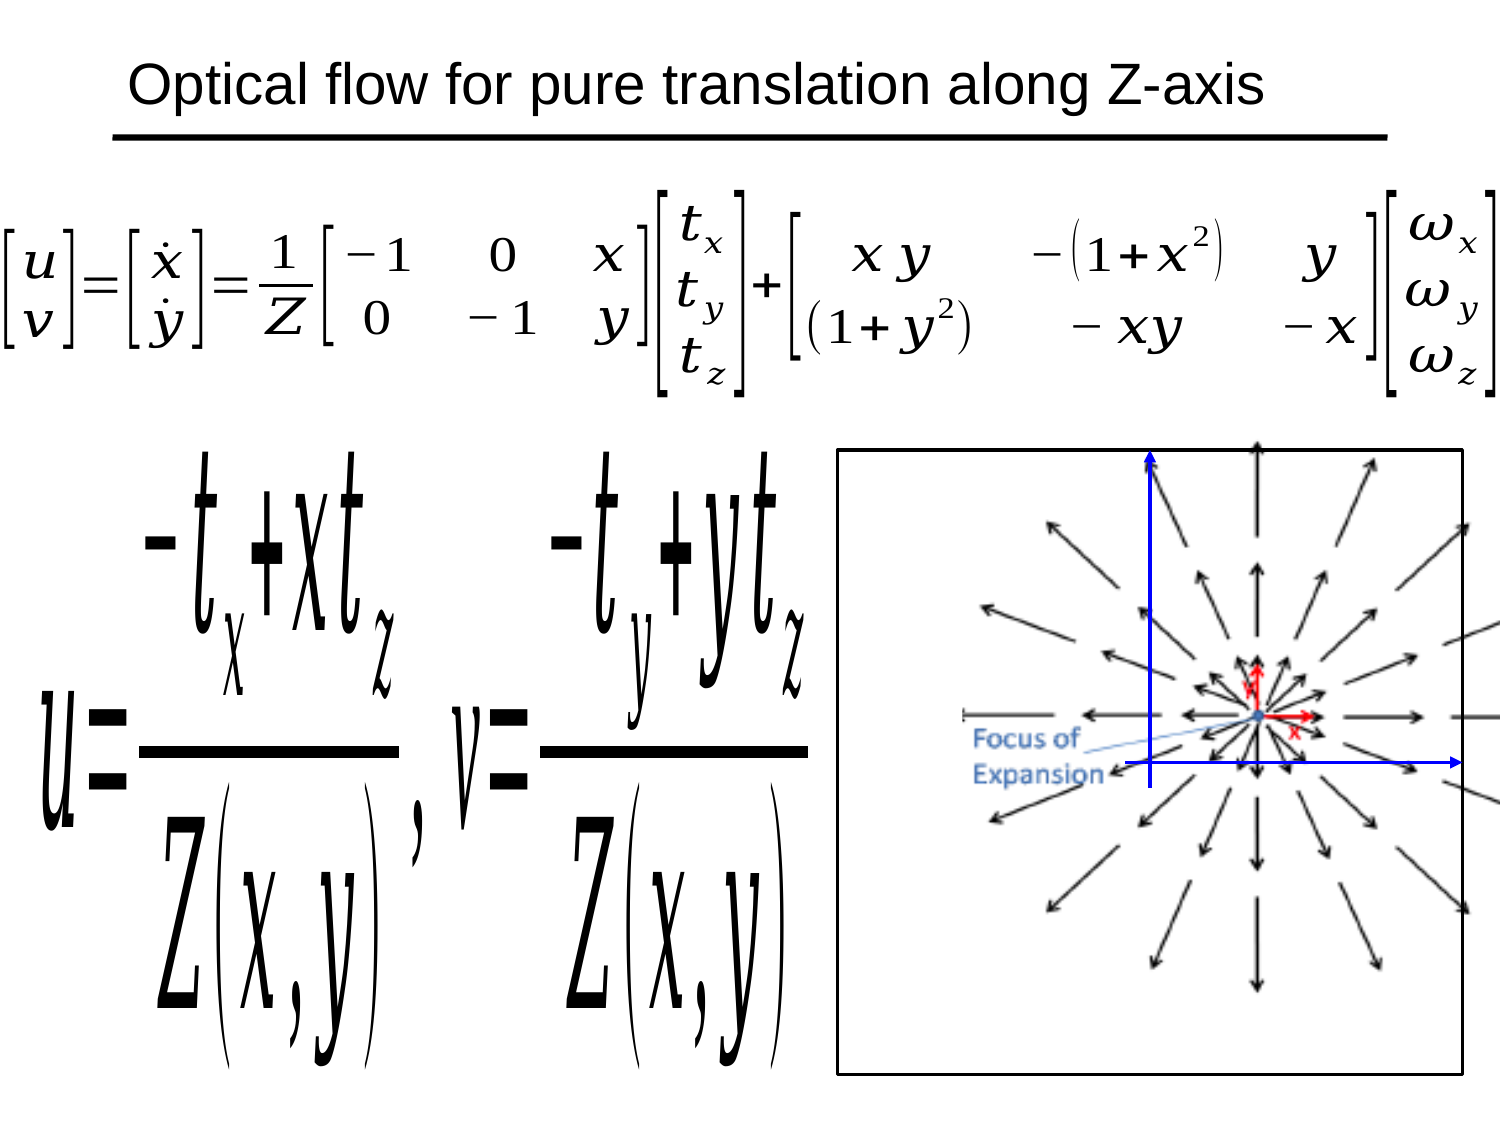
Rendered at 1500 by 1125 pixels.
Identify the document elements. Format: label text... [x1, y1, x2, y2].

picture [962, 434, 1500, 998]
title Optical flow for pure translation along Z-axis [112, 12, 1388, 151]
text_box [837, 450, 1463, 1075]
